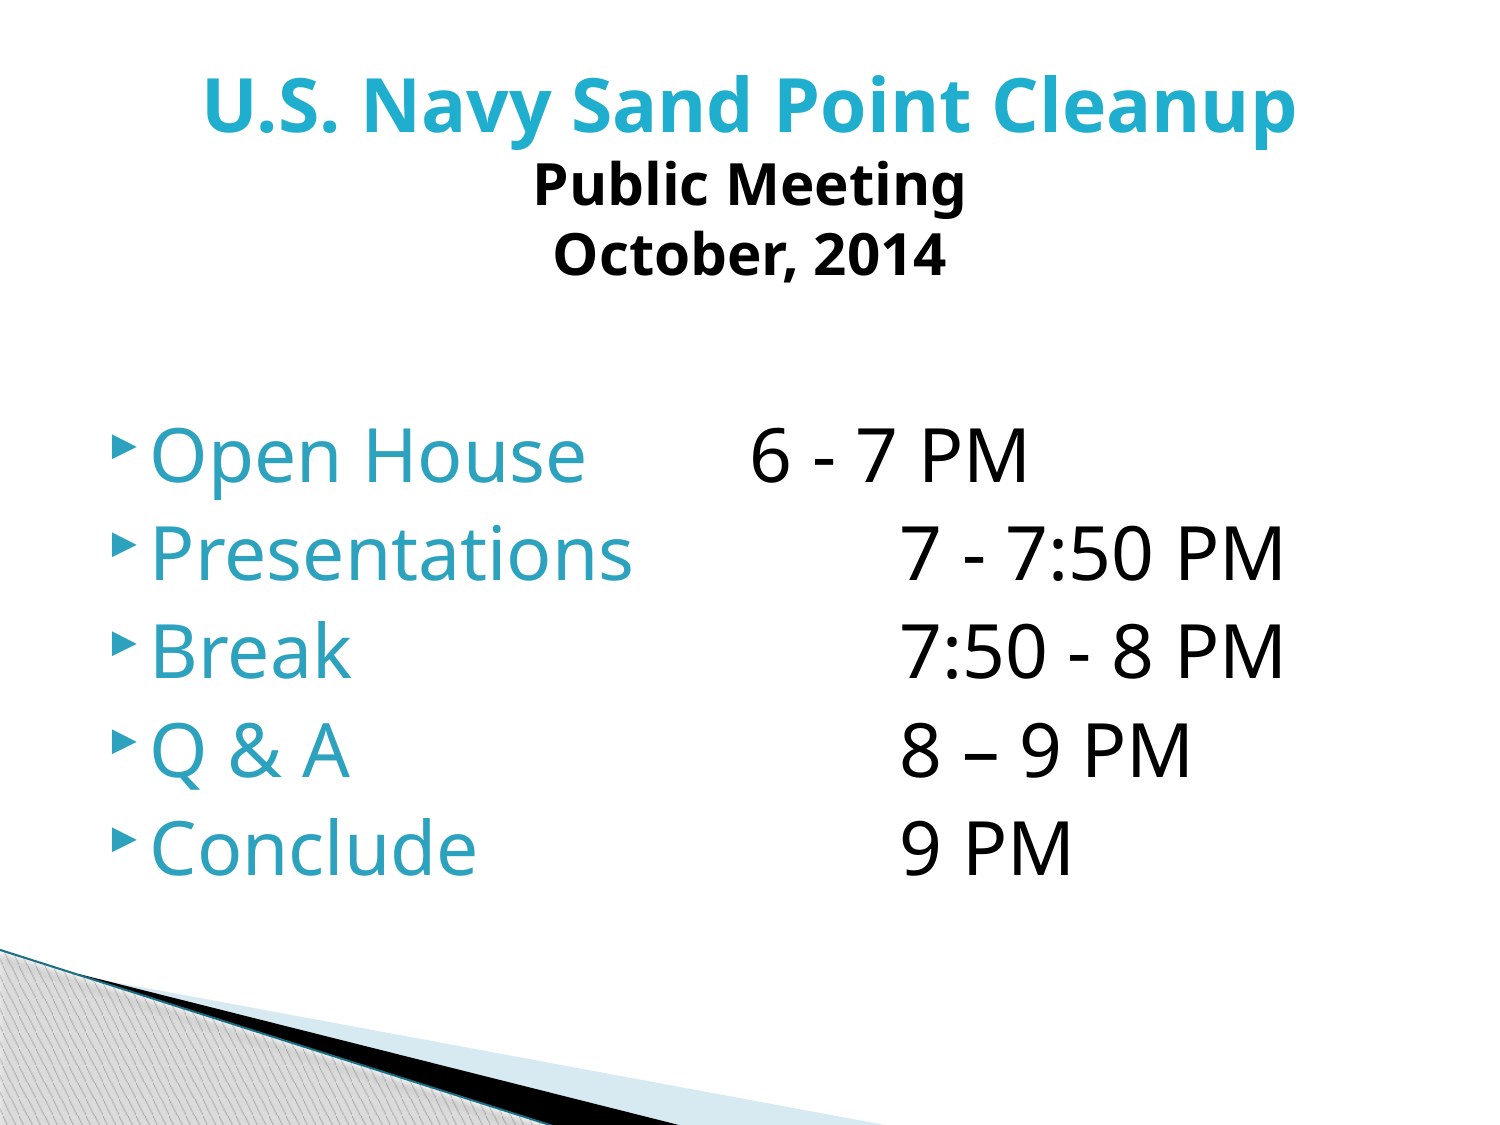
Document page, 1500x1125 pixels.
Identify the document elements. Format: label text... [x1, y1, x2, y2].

title U.S. Navy Sand Point Cleanup Public Meeting October, 2014 [75, 45, 1425, 300]
list Open House 6 - 7 PM Presentations 7 - 7:50 PM Break 7:50 - 8 PM Q & A 8 – 9 PM Conclude 9 PM [75, 399, 1475, 1125]
